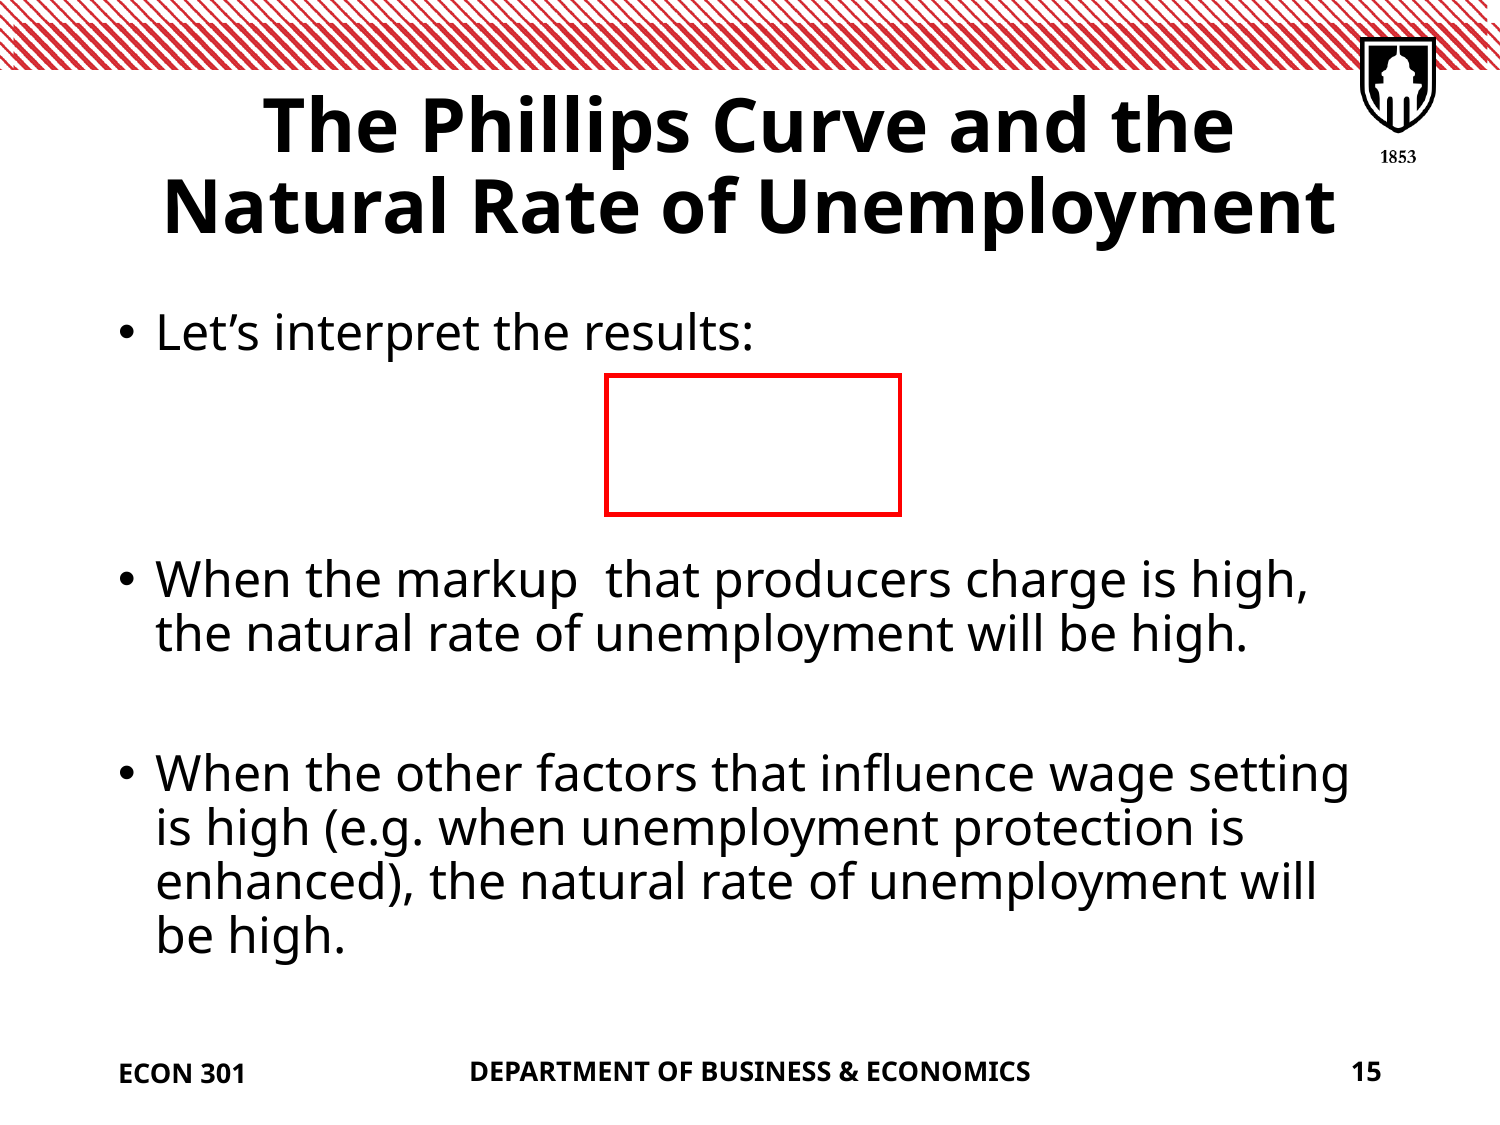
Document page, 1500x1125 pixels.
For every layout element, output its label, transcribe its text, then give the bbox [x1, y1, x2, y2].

slide_number 15 [1059, 1042, 1397, 1103]
footer DEPARTMENT OF BUSINESS & ECONOMICS [277, 1042, 1059, 1103]
picture [0, 0, 1500, 163]
slide_number ECON 301 [103, 1042, 277, 1103]
title The Phillips Curve and the Natural Rate of Unemployment [103, 59, 1397, 278]
text_box [606, 374, 901, 515]
